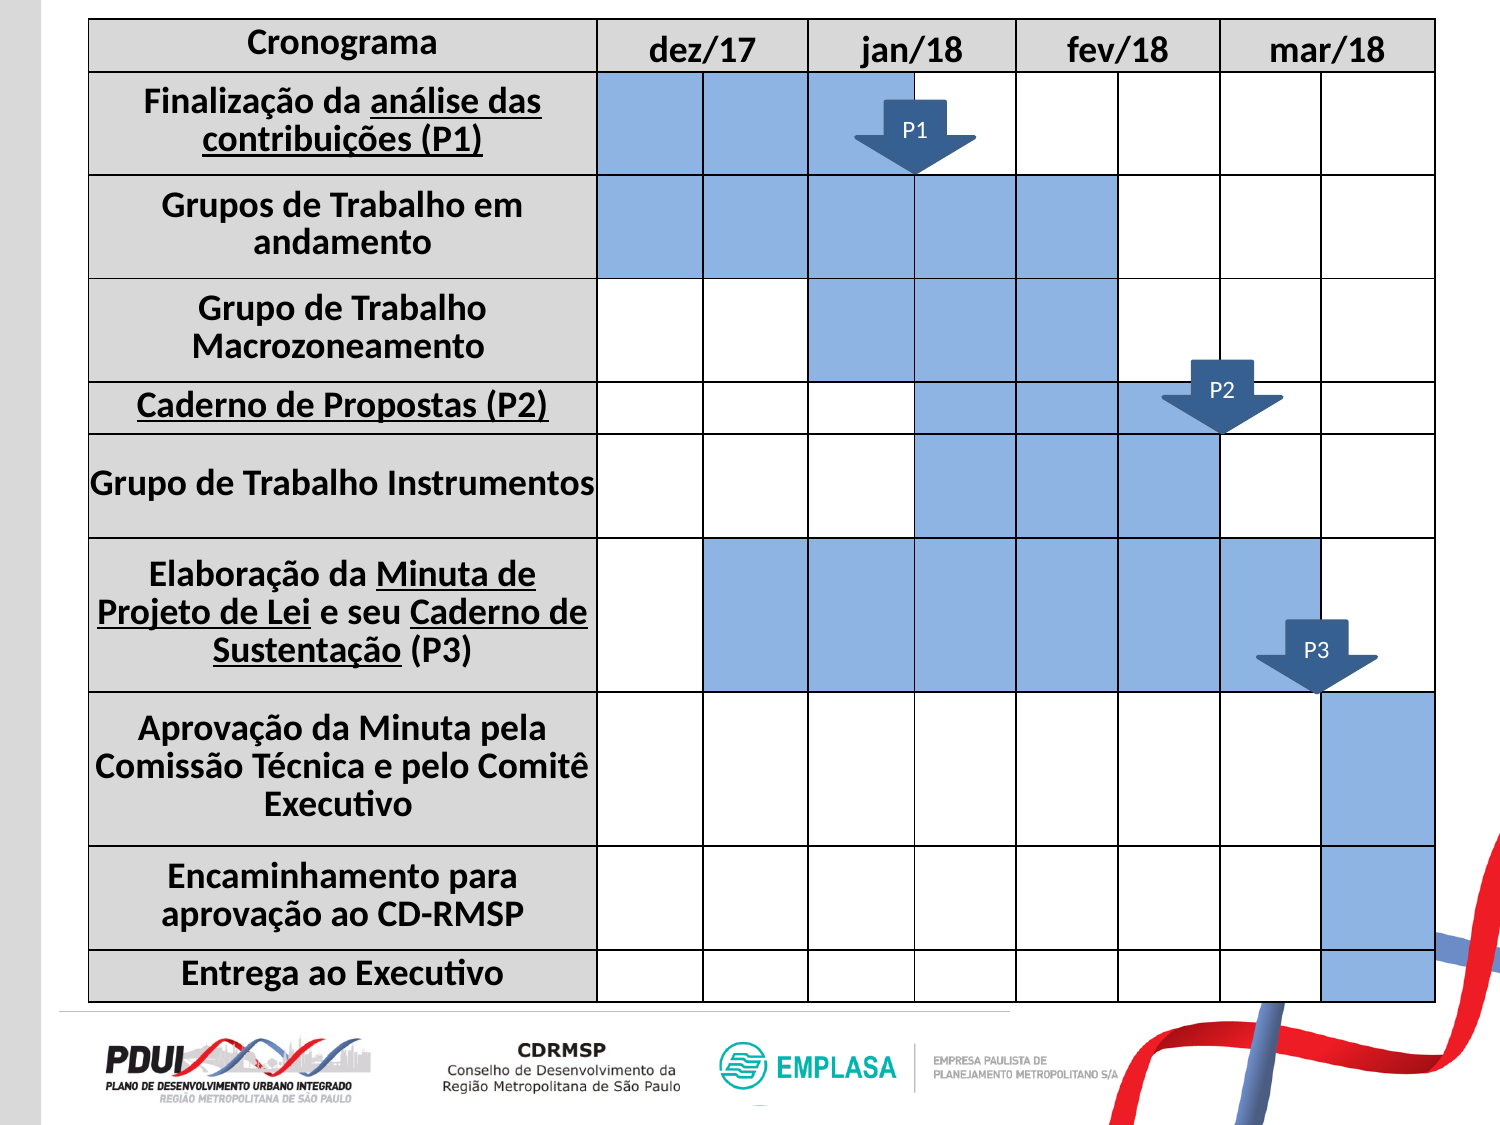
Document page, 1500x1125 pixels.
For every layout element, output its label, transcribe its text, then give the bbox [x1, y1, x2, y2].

table_cell Finalização da análise das contribuições (P1) [89, 73, 596, 174]
table_cell [809, 435, 914, 537]
table_cell Aprovação da Minuta pela Comissão Técnica e pelo Comitê Executivo [89, 693, 596, 845]
table_cell [1017, 435, 1117, 537]
table_cell [809, 951, 914, 1001]
table_cell [915, 693, 1015, 845]
table_cell [1119, 693, 1219, 845]
table_cell [1322, 73, 1434, 174]
table_cell Caderno de Propostas (P2) [89, 383, 596, 433]
table_cell [704, 847, 807, 949]
table_header fev/18 [1017, 20, 1219, 71]
table_cell [915, 951, 1015, 1001]
table_cell [704, 176, 807, 278]
table_cell [704, 435, 807, 537]
table_header mar/18 [1221, 20, 1434, 71]
text_box P1 [854, 99, 977, 175]
table_cell [598, 279, 702, 381]
table_cell [1322, 435, 1434, 537]
table_cell [809, 693, 914, 845]
table_cell [915, 279, 1015, 381]
table_cell Grupos de Trabalho em andamento [89, 176, 596, 278]
picture [88, 1015, 384, 1125]
table_cell [704, 539, 807, 691]
table_header dez/17 [598, 20, 807, 71]
table_cell [1119, 539, 1219, 691]
table_cell [1017, 847, 1117, 949]
table_cell [1221, 951, 1320, 1001]
table_cell [704, 383, 807, 433]
table_header jan/18 [809, 20, 1015, 71]
table_cell [915, 435, 1015, 537]
table_cell [1119, 847, 1219, 949]
table_cell [915, 847, 1015, 949]
table_cell [1322, 539, 1434, 691]
table_cell [598, 176, 702, 278]
table_cell [915, 176, 1015, 278]
table_cell [1017, 693, 1117, 845]
text_box P2 [1161, 359, 1284, 435]
table_cell [704, 73, 807, 174]
table_cell [809, 383, 914, 433]
table_cell [1221, 847, 1320, 949]
table_cell Encaminhamento para aprovação ao CD-RMSP [89, 847, 596, 949]
table_cell [915, 73, 1015, 174]
table_cell [598, 539, 702, 691]
table_cell [809, 847, 914, 949]
table_cell [915, 383, 1015, 433]
table_header Cronograma [89, 20, 596, 71]
table_cell [1322, 847, 1434, 949]
table_cell [1228, 383, 1320, 433]
table_cell [598, 693, 702, 845]
table_cell [598, 73, 702, 174]
table_cell [1119, 176, 1219, 278]
table_cell [809, 539, 914, 691]
table_cell [1017, 383, 1117, 433]
picture [442, 1043, 680, 1094]
table_cell [1119, 435, 1219, 537]
table_cell [1017, 539, 1117, 691]
table_cell [1017, 951, 1117, 1001]
table_cell [1322, 383, 1434, 433]
table_cell [1221, 279, 1320, 381]
table_cell [1017, 279, 1117, 381]
table_cell Grupo de Trabalho Instrumentos [89, 435, 596, 537]
table_cell [809, 73, 914, 174]
table_cell [1221, 435, 1320, 537]
table_cell [1322, 951, 1434, 1001]
table_cell [1322, 176, 1434, 278]
table_cell Elaboração da Minuta de Projeto de Lei e seu Caderno de Sustentação (P3) [89, 539, 596, 691]
table_cell [1322, 693, 1434, 845]
table_cell [704, 279, 807, 381]
table_cell [1119, 951, 1219, 1001]
table_cell [704, 951, 807, 1001]
table_cell [598, 847, 702, 949]
table_cell [915, 539, 1015, 691]
table_cell [1322, 279, 1434, 381]
table_cell [1119, 73, 1219, 174]
table_cell [1119, 279, 1219, 381]
table_cell [598, 383, 702, 433]
picture [687, 833, 1500, 1125]
table_cell [598, 951, 702, 1001]
table_cell [704, 693, 807, 845]
table_cell [1119, 383, 1217, 433]
table_cell Grupo de Trabalho Macrozoneamento [89, 279, 596, 381]
table_cell [1017, 73, 1117, 174]
table_cell [1017, 176, 1117, 278]
table_cell [809, 176, 914, 278]
text_box P3 [1255, 619, 1379, 695]
table_cell [598, 435, 702, 537]
table_cell [1221, 176, 1320, 278]
table_cell Entrega ao Executivo [89, 951, 596, 1001]
table_cell [809, 279, 914, 381]
table_cell [1221, 539, 1320, 691]
table_cell [1221, 73, 1320, 174]
table_cell [1221, 693, 1320, 845]
